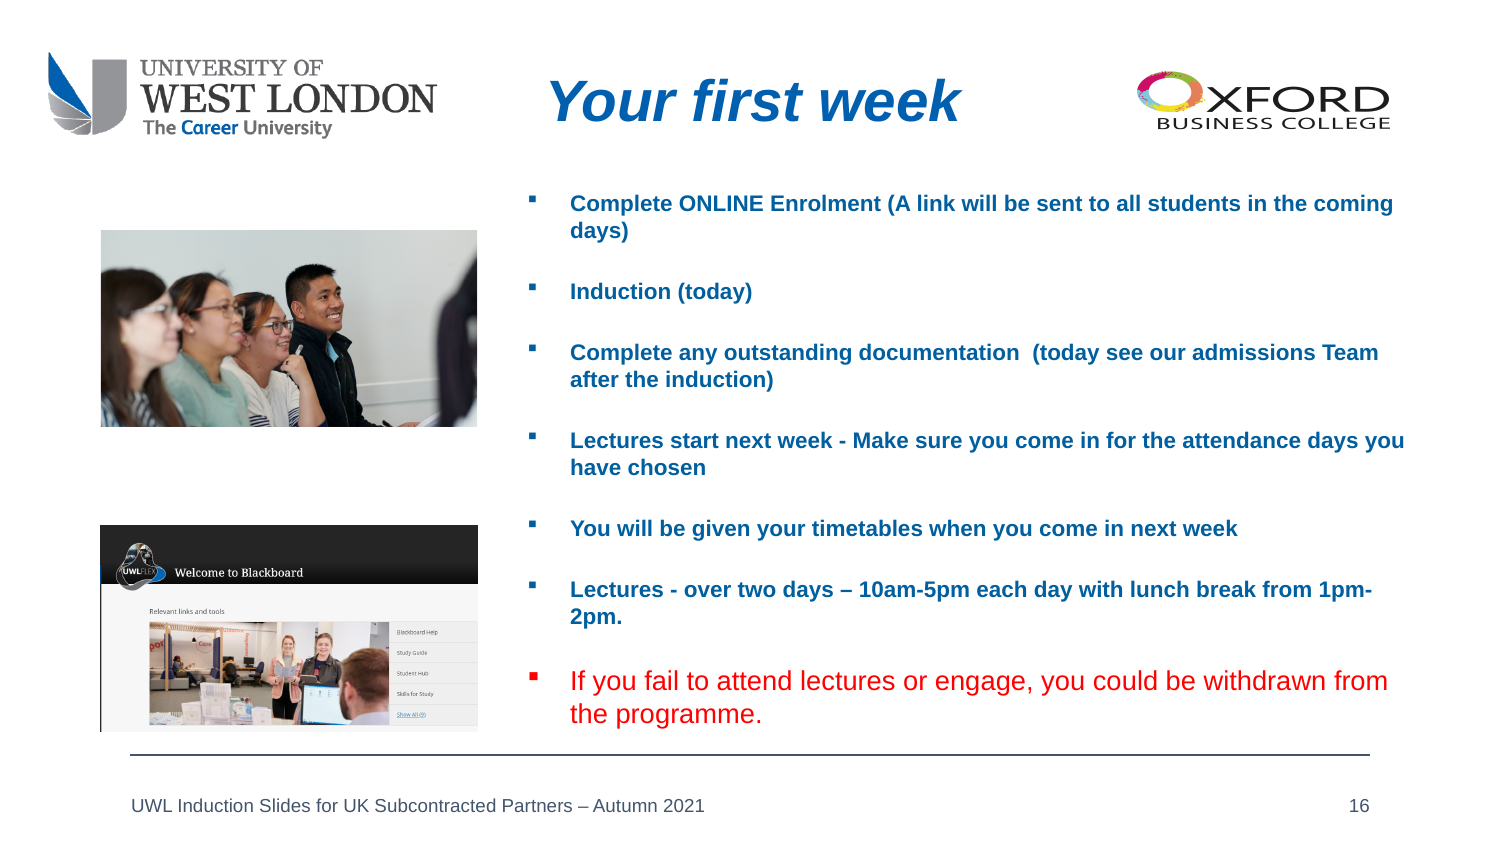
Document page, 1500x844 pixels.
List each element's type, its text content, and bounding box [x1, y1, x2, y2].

list Complete ONLINE Enrolment (A link will be sent to all students in the coming days) Induction (today) Complete any outstanding documentation (today see our admissions Team after the induction) Lectures start next week - Make sure you come in for the attendance days you have chosen You will be given your timetables when you come in next week Lectures - over two days – 10am-5pm each day with lunch break from 1pm-2pm. If you fail to attend lectures or engage, you could be withdrawn from the programme. [512, 181, 1436, 745]
picture [100, 230, 478, 427]
slide_number 16 [1021, 782, 1371, 828]
list Your first week [530, 64, 1132, 160]
footer UWL Induction Slides for UK Subcontracted Partners – Autumn 2021 [131, 782, 1004, 828]
picture [100, 525, 478, 732]
picture [0, 0, 493, 190]
picture [1132, 16, 1395, 184]
